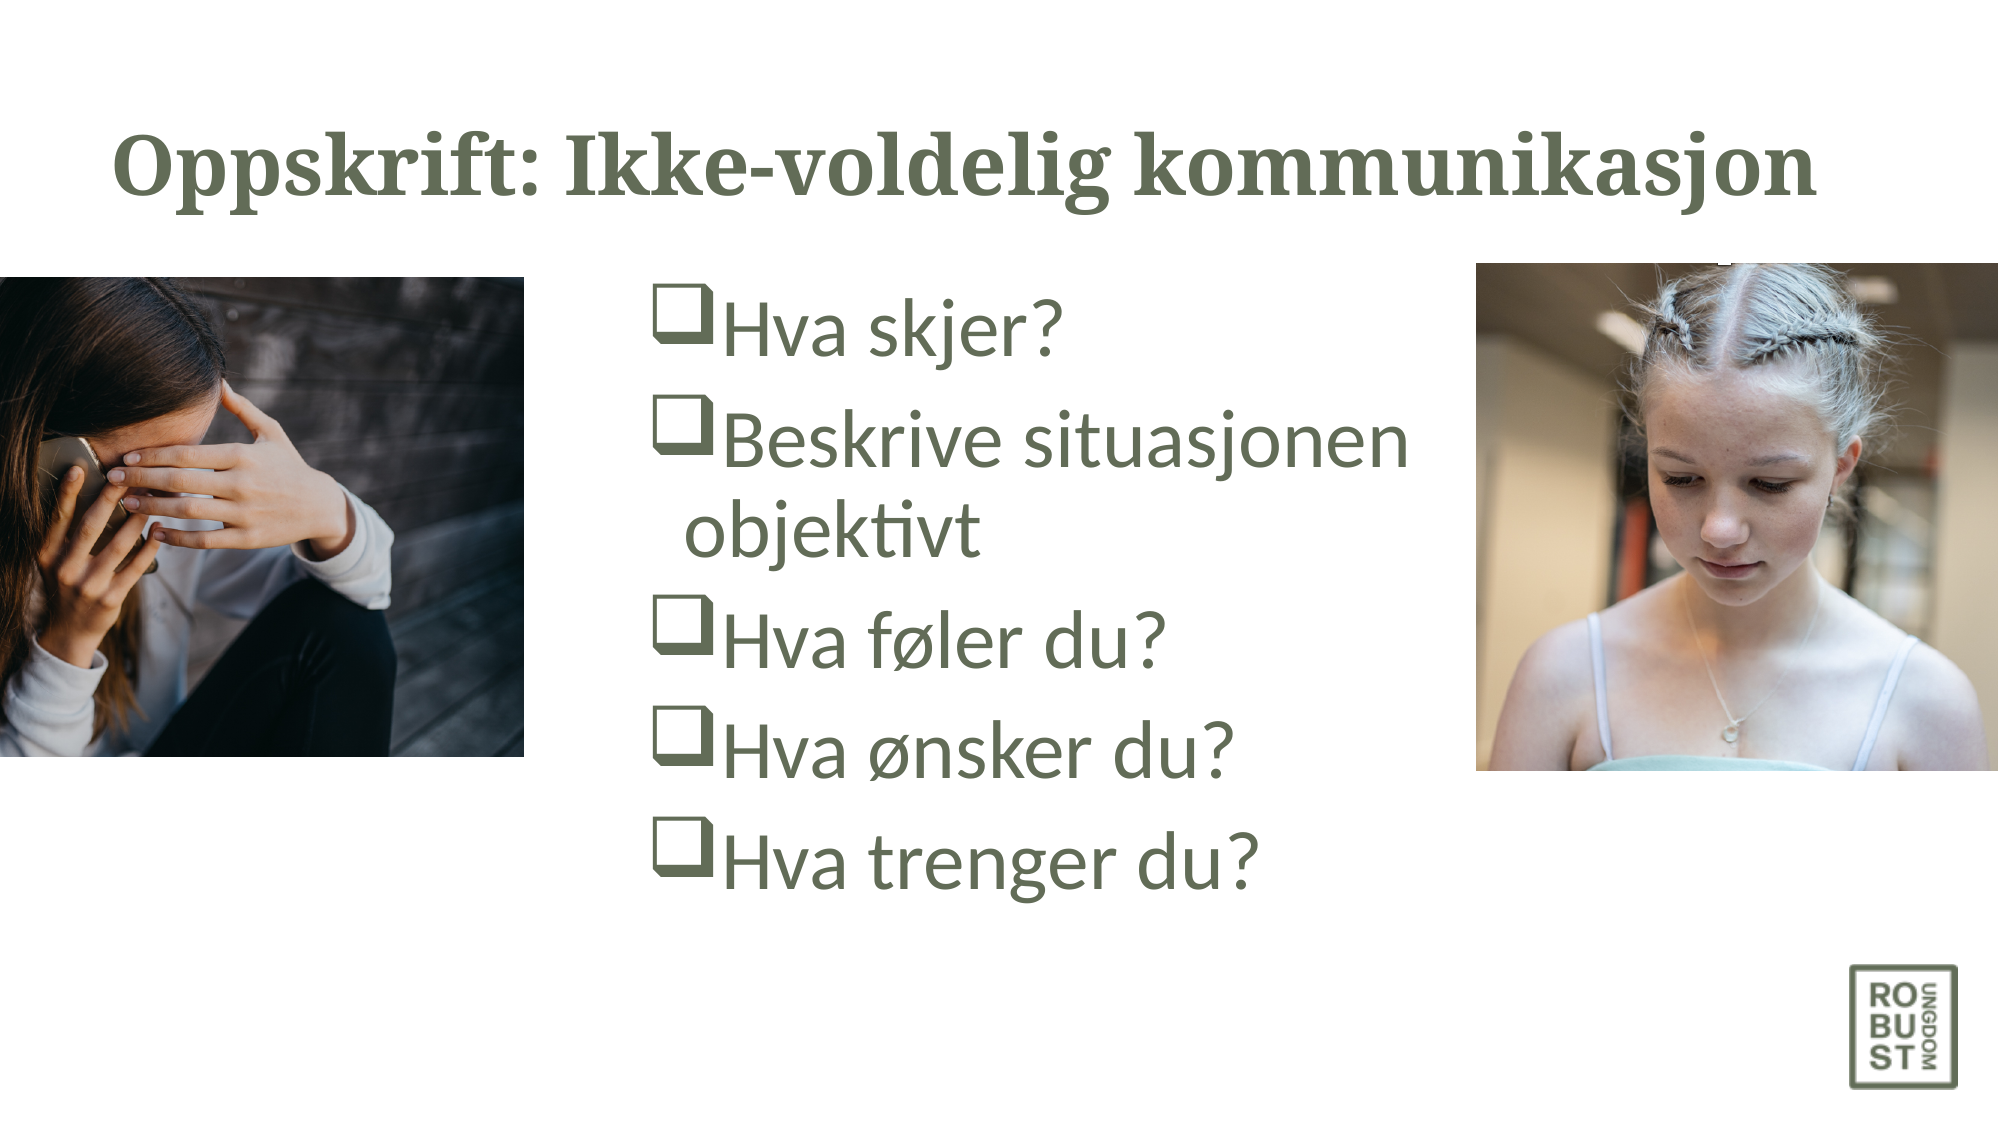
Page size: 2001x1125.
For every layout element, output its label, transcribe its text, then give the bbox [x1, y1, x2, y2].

list Hva skjer? Beskrive situasjonen objektivt Hva føler du? Hva ønsker du? Hva trenger du? [631, 277, 1550, 1090]
picture [1476, 263, 1998, 771]
title Oppskrift: Ikke-voldelig kommunikasjon [95, 59, 1899, 278]
picture [0, 277, 524, 757]
picture [1849, 964, 1958, 1090]
